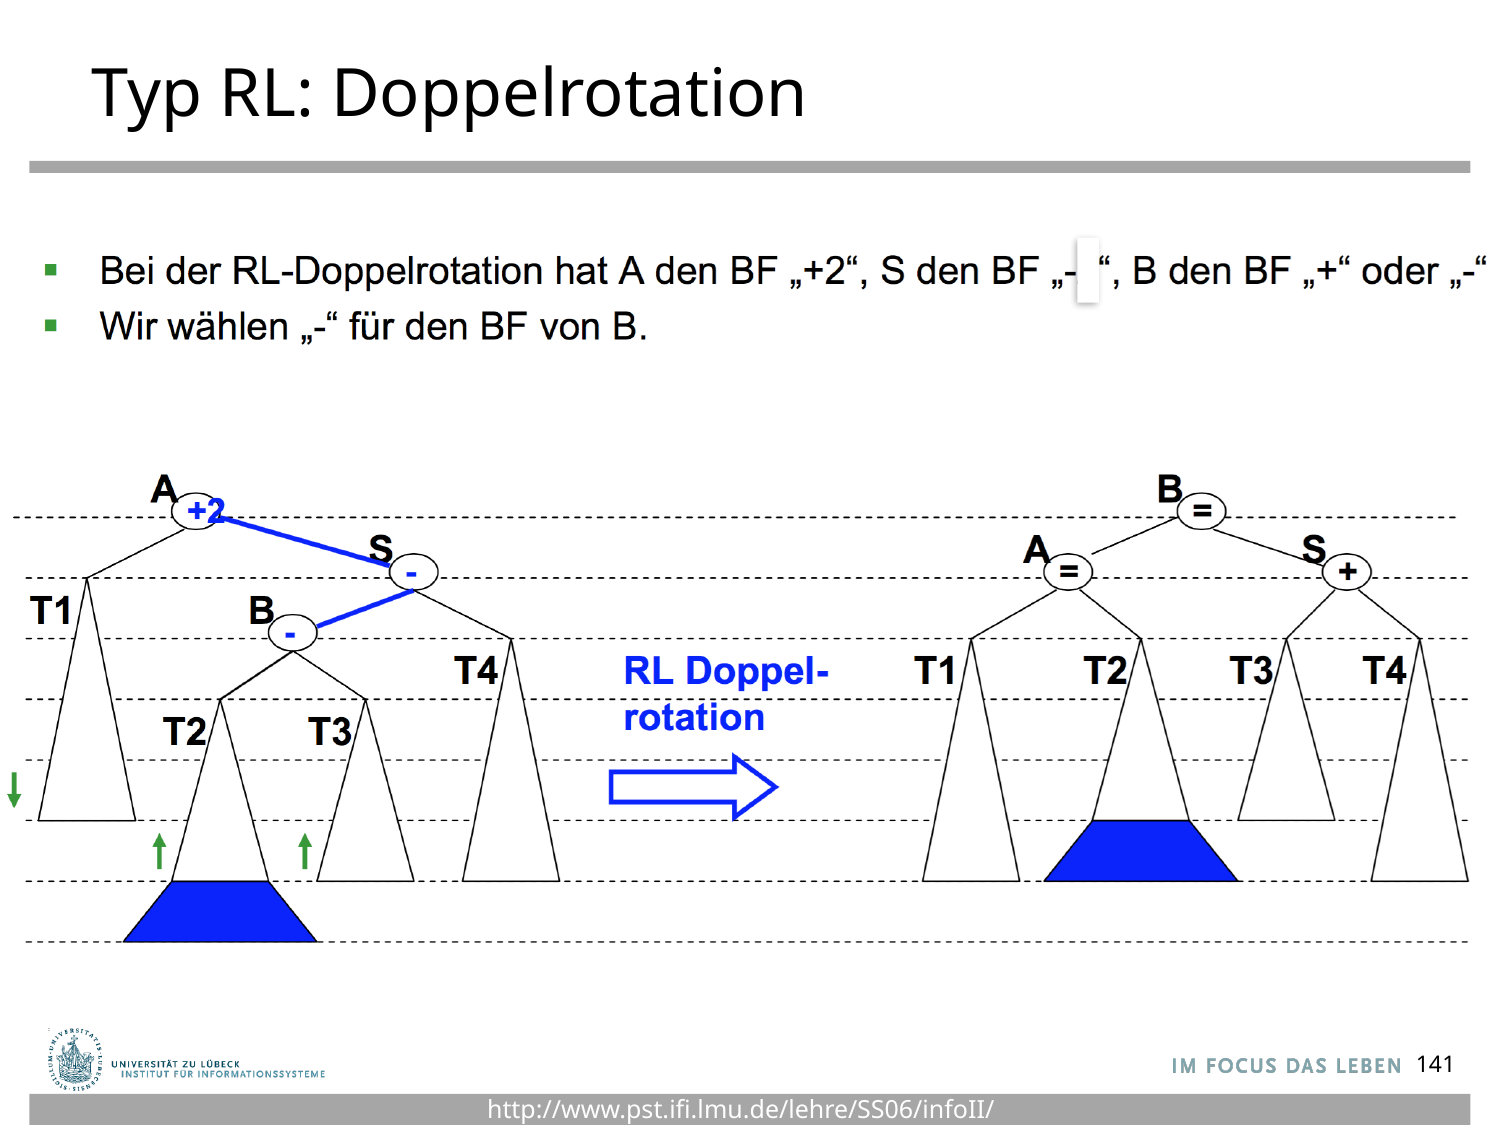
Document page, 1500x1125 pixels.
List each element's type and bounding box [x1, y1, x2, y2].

title [76, 42, 1427, 126]
text_box [472, 1085, 1010, 1125]
picture [1173, 1058, 1305, 1073]
picture [0, 237, 1500, 964]
slide_number [1305, 1050, 1471, 1083]
